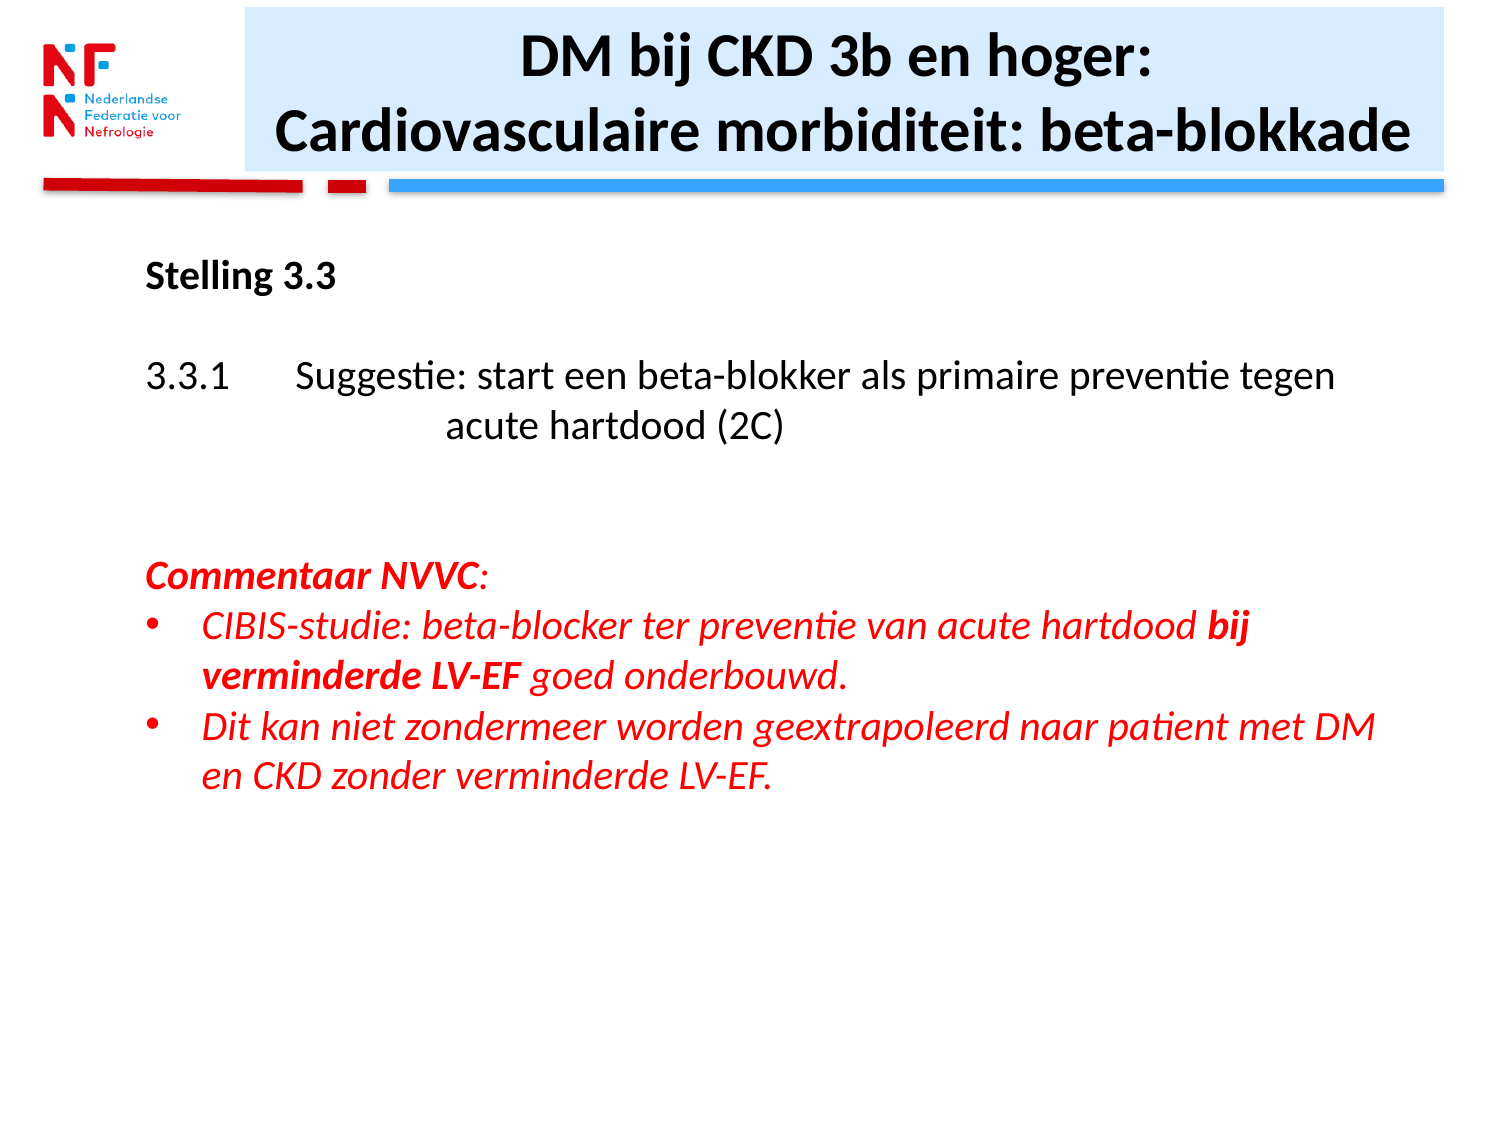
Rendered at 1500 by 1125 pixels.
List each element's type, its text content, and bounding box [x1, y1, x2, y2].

text_box Stelling 3.3 3.3.1 Suggestie: start een beta-blokker als primaire preventie tegen acute hartdood (2C) Commentaar NVVC: CIBIS-studie: beta-blocker ter preventie van acute hartdood bij verminderde LV-EF goed onderbouwd. Dit kan niet zondermeer worden geextrapoleerd naar patient met DM en CKD zonder verminderde LV-EF. [130, 240, 1418, 956]
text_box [43, 6, 1445, 187]
